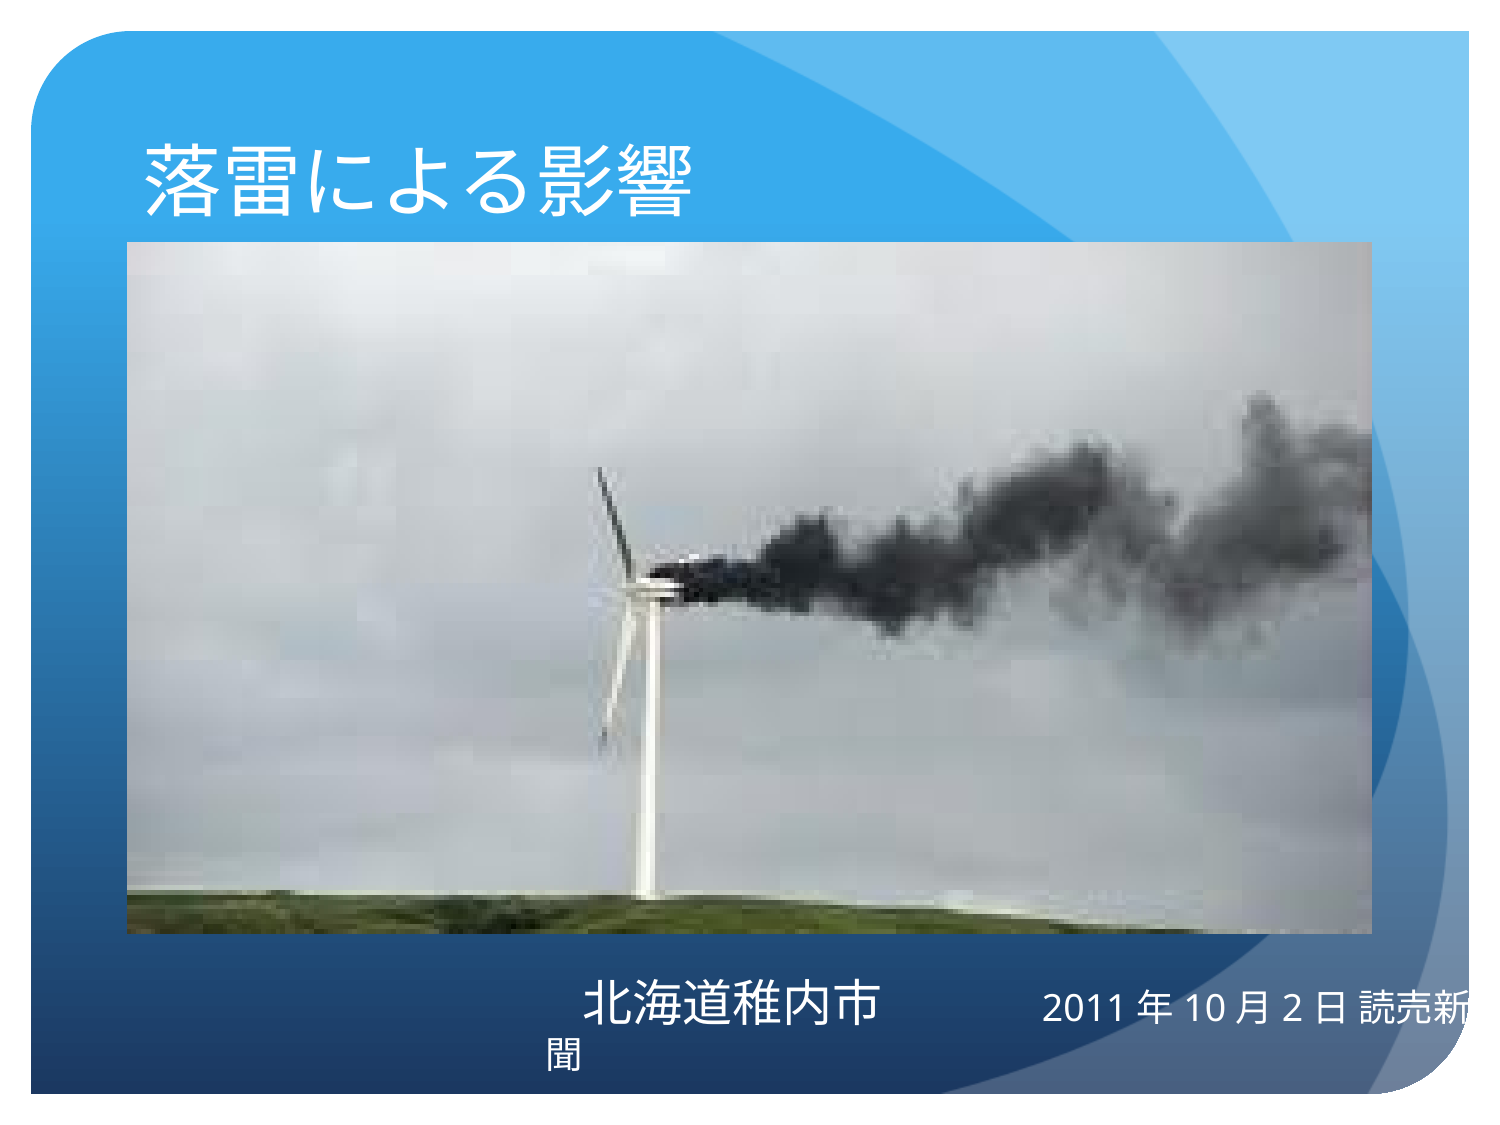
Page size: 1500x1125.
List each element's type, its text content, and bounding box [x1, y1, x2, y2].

text_box 北海道稚内市 2011年10月2日 読売新聞 [530, 964, 1486, 1084]
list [127, 242, 1373, 934]
title 落雷による影響 [127, 62, 1372, 234]
picture [24, 30, 1473, 1094]
